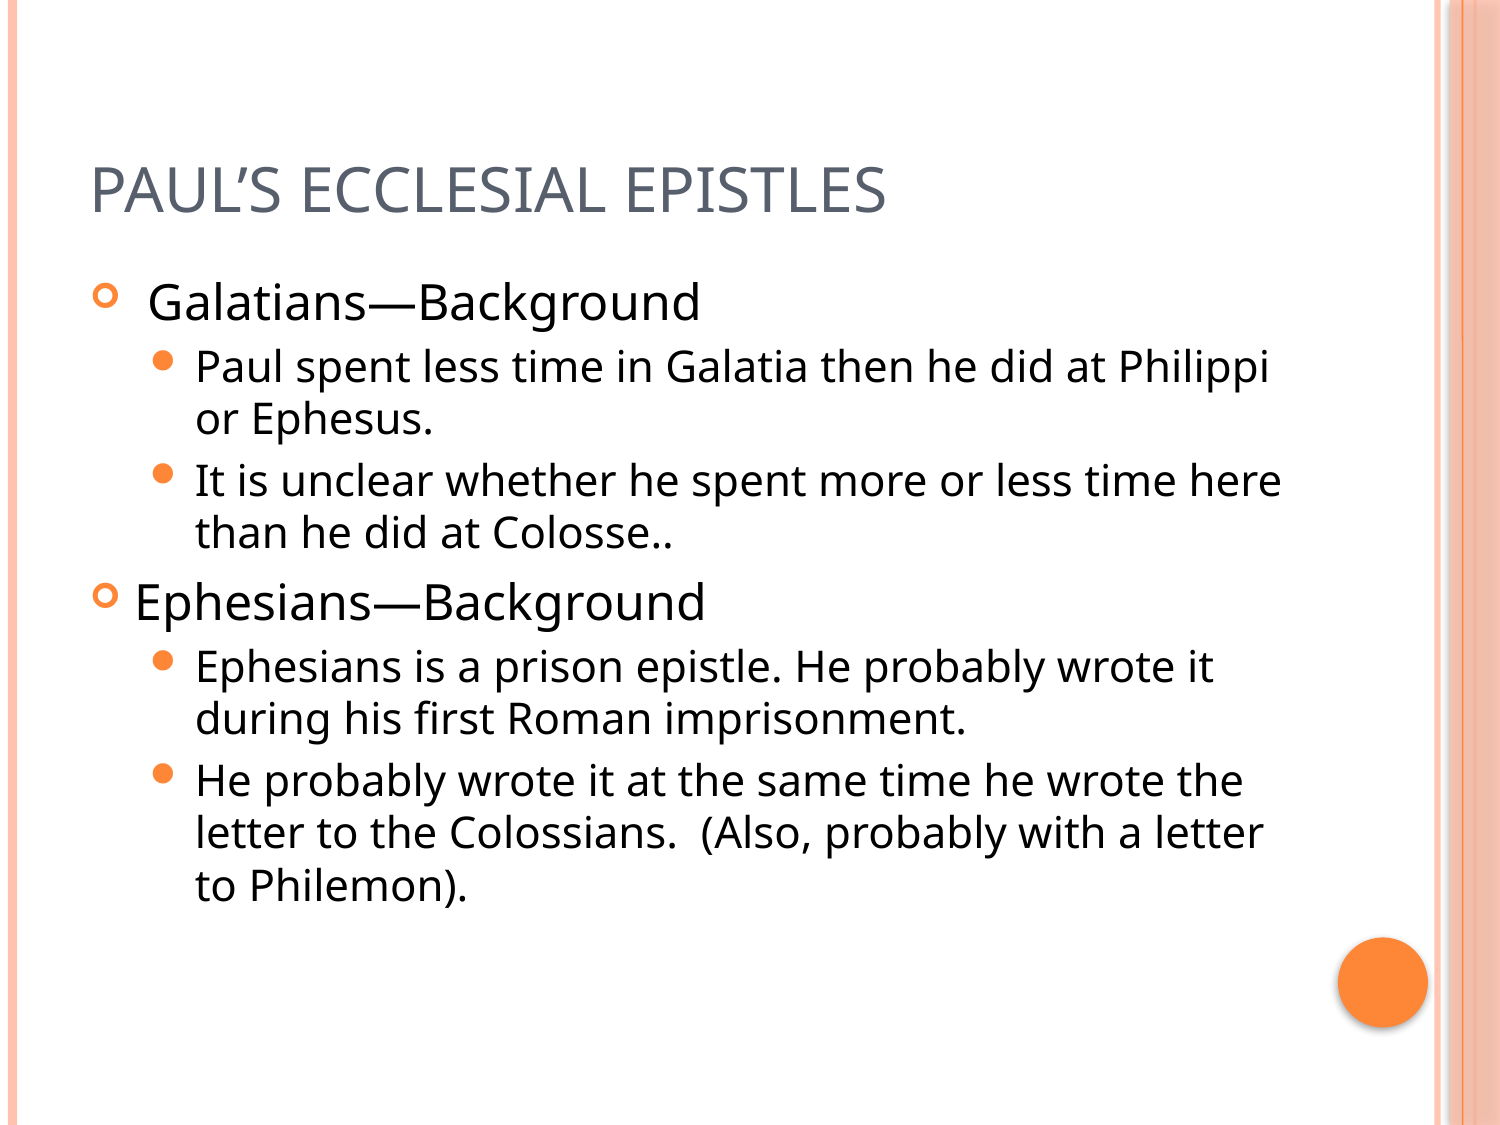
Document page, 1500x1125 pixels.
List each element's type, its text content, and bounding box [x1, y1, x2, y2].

title Paul’s Ecclesial Epistles [75, 45, 1300, 233]
list Galatians—Background Paul spent less time in Galatia then he did at Philippi or Ephesus. It is unclear whether he spent more or less time here than he did at Colosse.. Ephesians—Background Ephesians is a prison epistle. He probably wrote it during his first Roman imprisonment. He probably wrote it at the same time he wrote the letter to the Colossians. (Also, probably with a letter to Philemon). [75, 262, 1300, 1062]
